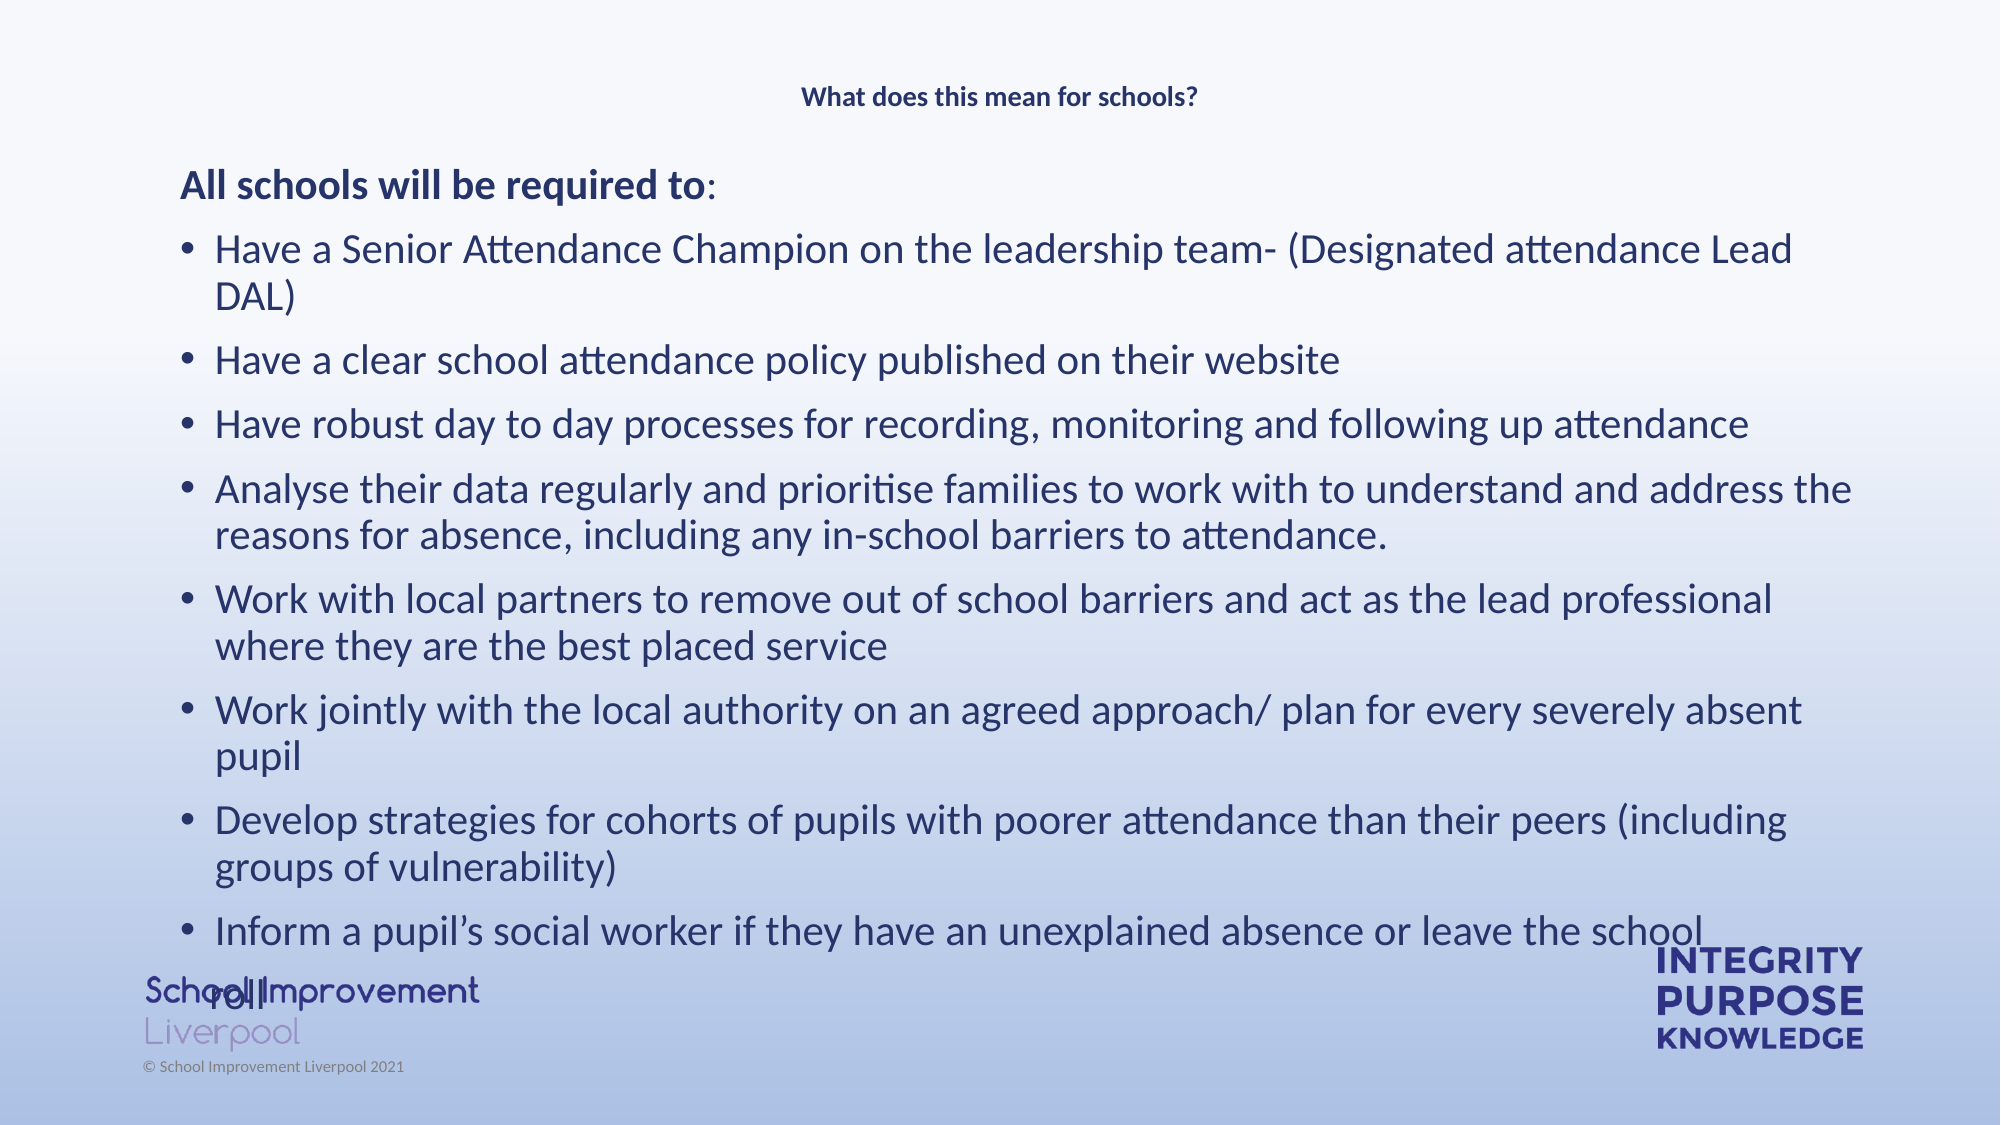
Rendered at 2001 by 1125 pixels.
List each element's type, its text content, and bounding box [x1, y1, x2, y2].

list All schools will be required to: Have a Senior Attendance Champion on the leadership team- (Designated attendance Lead DAL) Have a clear school attendance policy published on their website Have robust day to day processes for recording, monitoring and following up attendance Analyse their data regularly and prioritise families to work with to understand and address the reasons for absence, including any in-school barriers to attendance. Work with local partners to remove out of school barriers and act as the lead professional where they are the best placed service Work jointly with the local authority on an agreed approach/ plan for every severely absent pupil Develop strategies for cohorts of pupils with poorer attendance than their peers (including groups of vulnerability) Inform a pupil’s social worker if they have an unexplained absence or leave the school roll [165, 155, 1891, 1033]
picture [137, 967, 488, 1060]
picture [1658, 1033, 1863, 1049]
title What does this mean for schools? [137, 43, 1863, 156]
